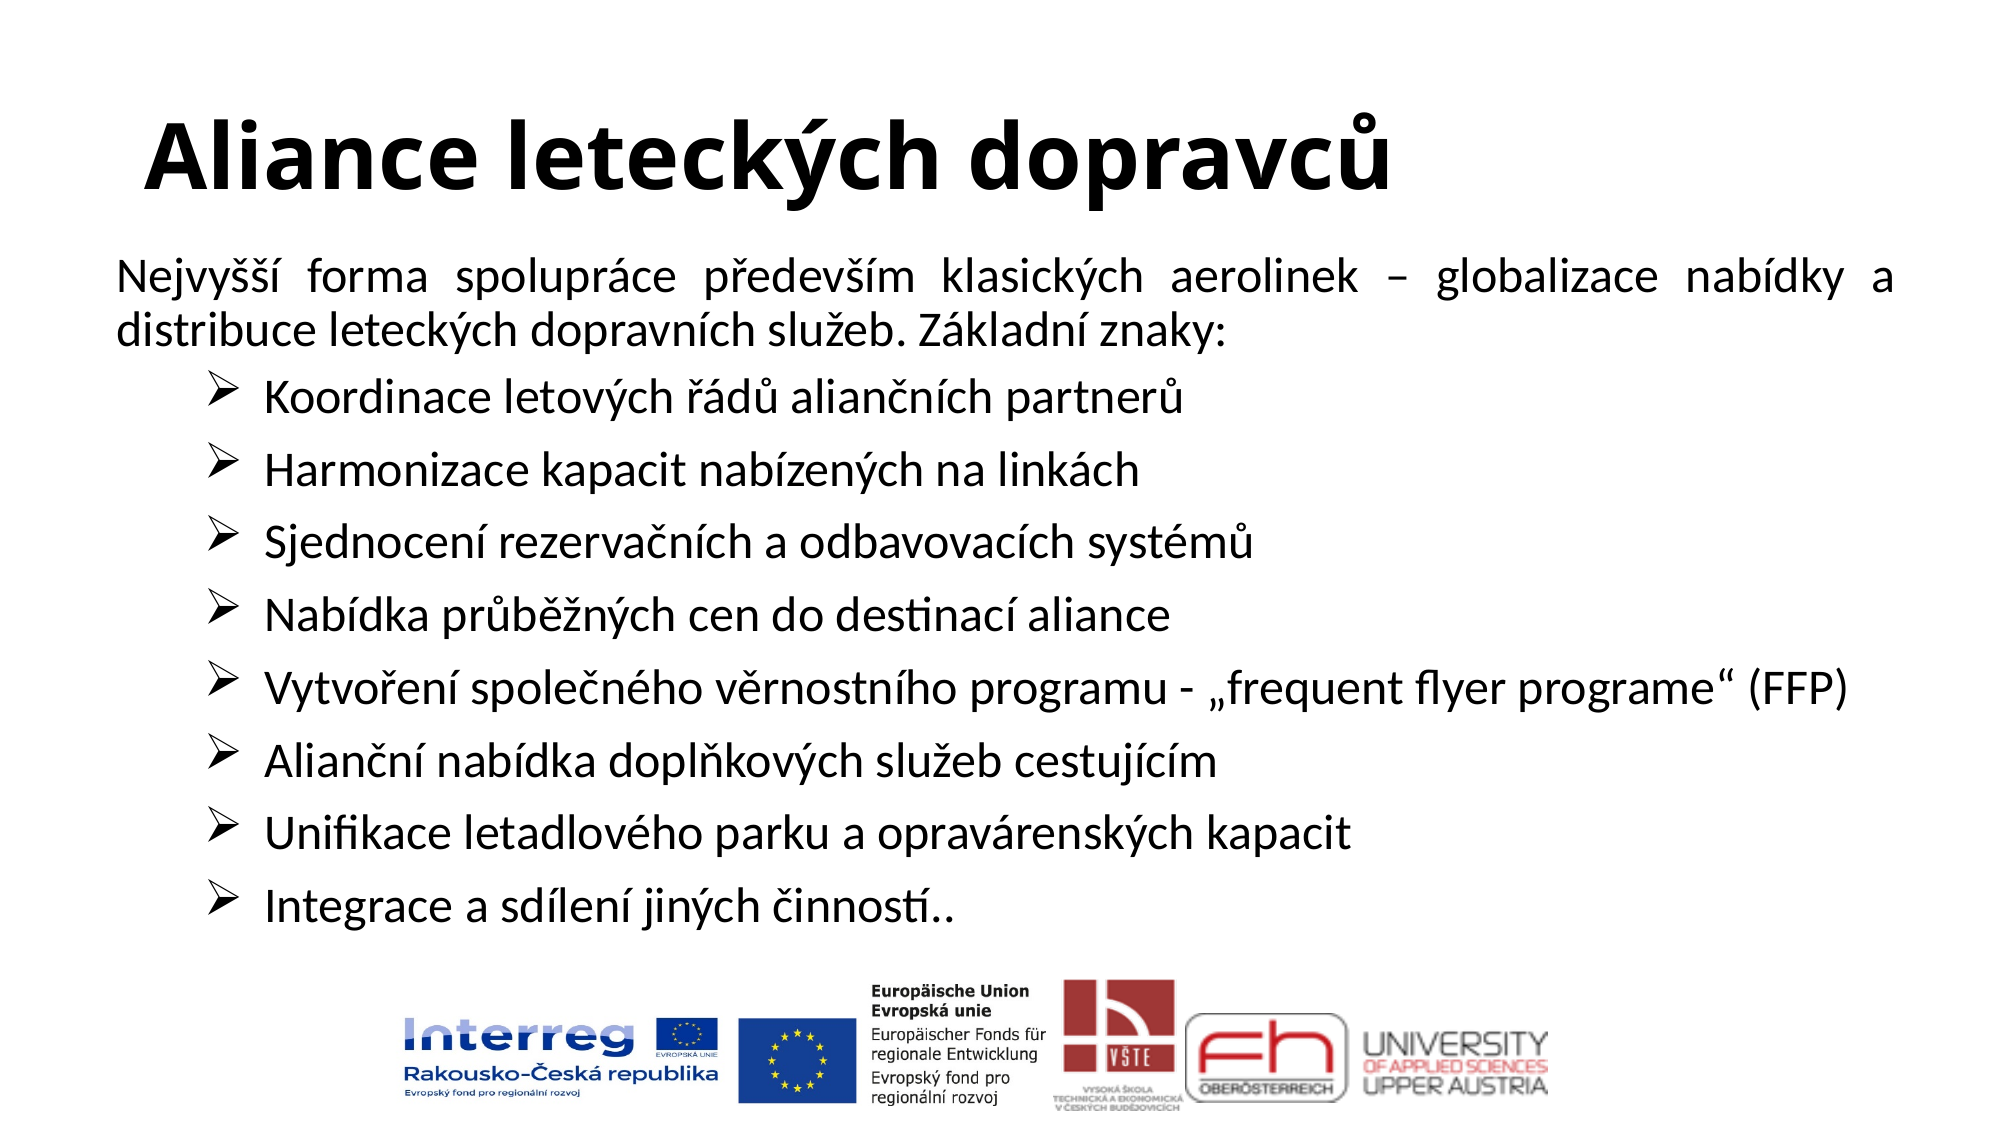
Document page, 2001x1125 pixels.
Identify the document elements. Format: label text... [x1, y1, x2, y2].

picture [1185, 1013, 1548, 1103]
list Nejvyšší forma spolupráce především klasických aerolinek – globalizace nabídky a distribuce leteckých dopravních služeb. Základní znaky: Koordinace letových řádů aliančních partnerů Harmonizace kapacit nabízených na linkách Sjednocení rezervačních a odbavovacích systémů Nabídka průběžných cen do destinací aliance Vytvoření společného věrnostního programu - „frequent flyer programe“ (FFP) Alianční nabídka doplňkových služeb cestujícím Unifikace letadlového parku a opravárenských kapacit Integrace a sdílení jiných činností.. [101, 242, 1913, 1059]
picture [374, 984, 1046, 1125]
picture [1053, 979, 1184, 1111]
title Aliance leteckých dopravců [129, 51, 1855, 269]
